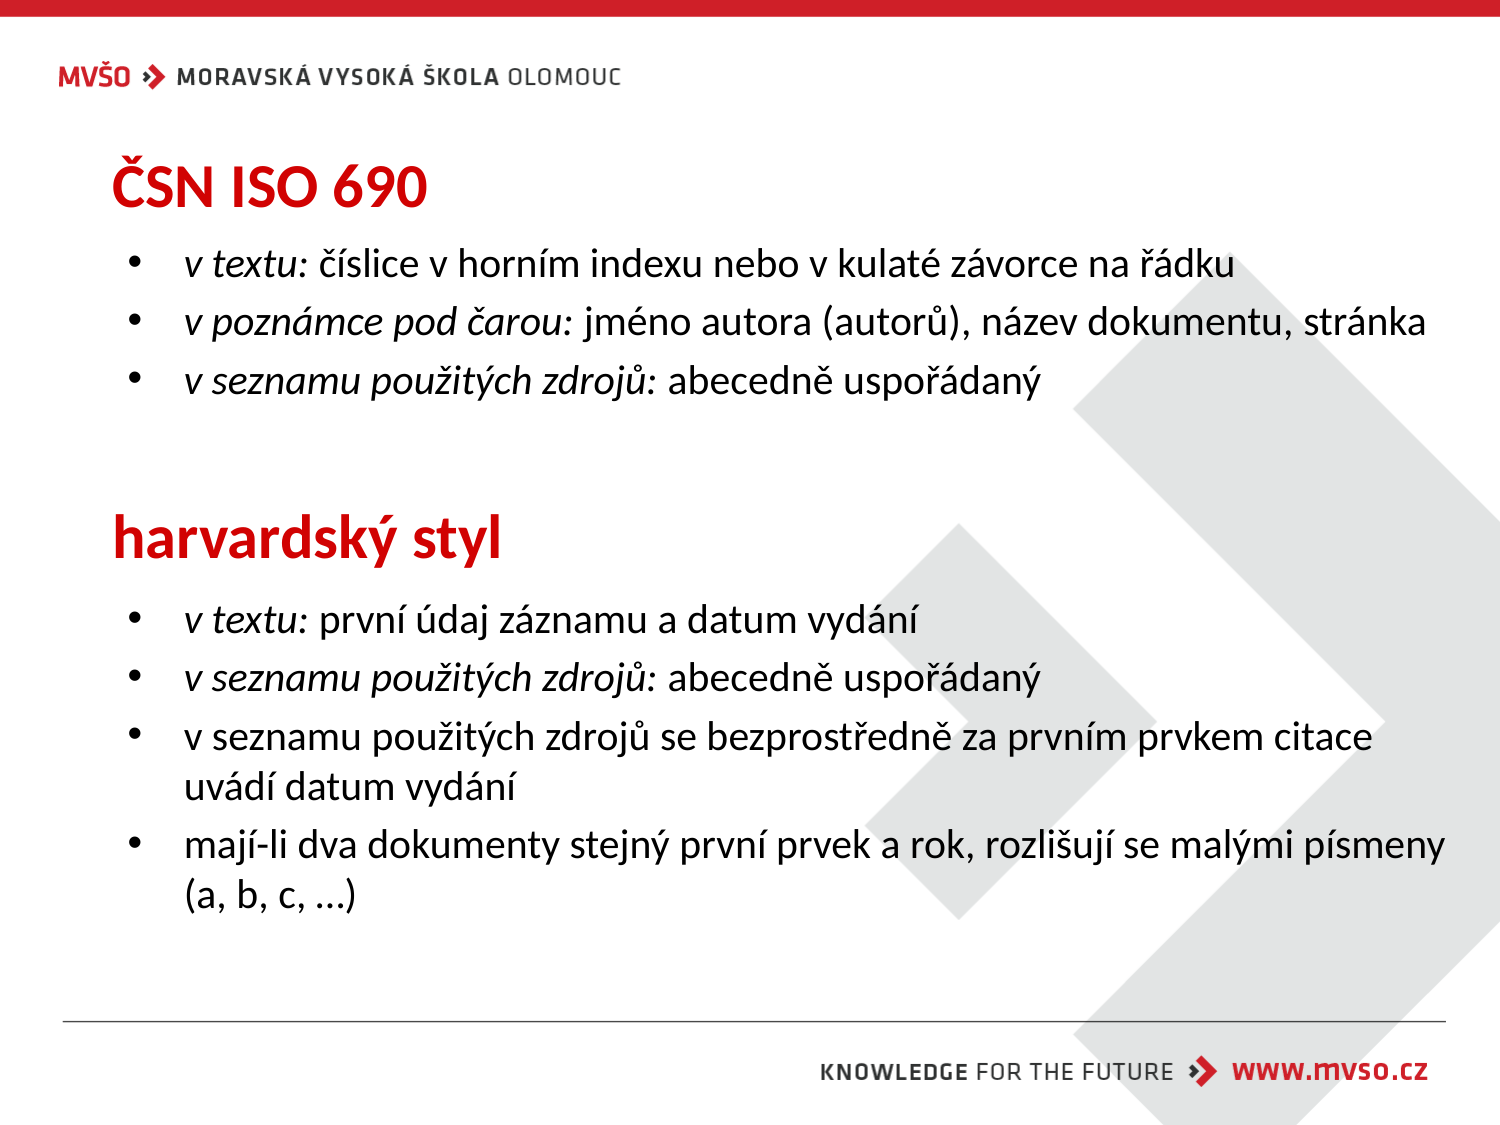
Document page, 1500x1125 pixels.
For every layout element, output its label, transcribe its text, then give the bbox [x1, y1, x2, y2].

picture [0, 0, 1500, 1125]
list v textu: první údaj záznamu a datum vydání v seznamu použitých zdrojů: abecedně uspořádaný v seznamu použitých zdrojů se bezprostředně za prvním prvkem citace uvádí datum vydání mají-li dva dokumenty stejný první prvek a rok, rozlišují se malými písmeny (a, b, c, …) [112, 584, 1490, 939]
text_box v textu: číslice v horním indexu nebo v kulaté závorce na řádku v poznámce pod čarou: jméno autora (autorů), název dokumentu, stránka v seznamu použitých zdrojů: abecedně uspořádaný [112, 228, 1490, 582]
text_box ČSN ISO 690 [112, 144, 1215, 228]
text_box harvardský styl [112, 582, 1215, 673]
